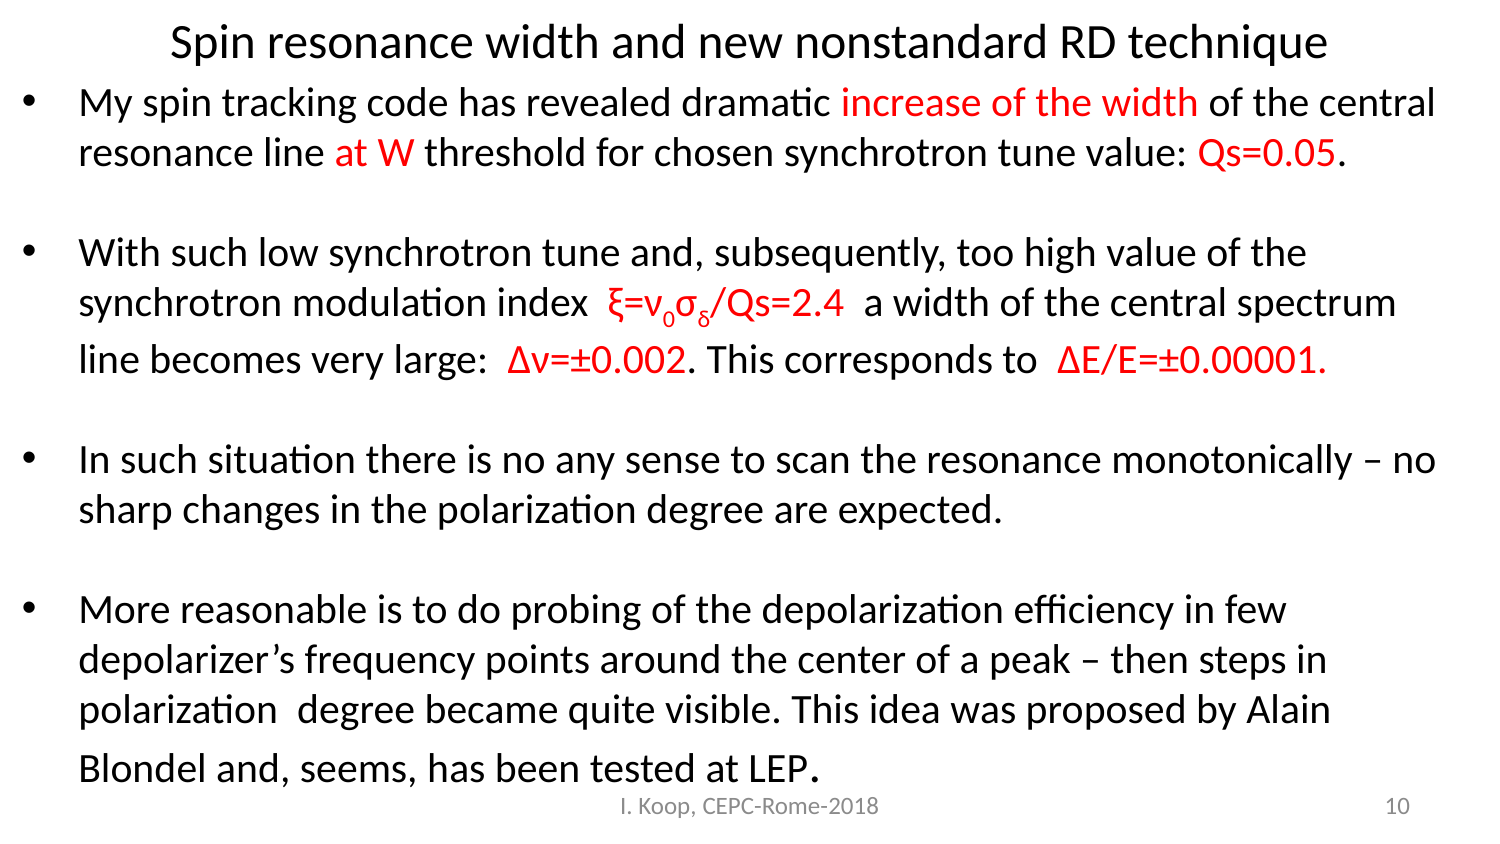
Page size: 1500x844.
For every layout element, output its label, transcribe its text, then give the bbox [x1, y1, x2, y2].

footer I. Koop, CEPC-Rome-2018 [512, 782, 988, 827]
title Spin resonance width and new nonstandard RD technique [0, 1, 1500, 77]
slide_number 10 [1074, 782, 1425, 827]
text_box My spin tracking code has revealed dramatic increase of the width of the central resonance line at W threshold for chosen synchrotron tune value: Qs=0.05. With such low synchrotron tune and, subsequently, too high value of the synchrotron modulation index ξ=ν0σδ/Qs=2.4 a width of the central spectrum line becomes very large: Δν=±0.002. This corresponds to ΔE/E=±0.00001. In such situation there is no any sense to scan the resonance monotonically – no sharp changes in the polarization degree are expected. More reasonable is to do probing of the depolarization efficiency in few depolarizer’s frequency points around the center of a peak – then steps in polarization degree became quite visible. This idea was proposed by Alain Blondel and, seems, has been tested at LEP. [7, 67, 1466, 800]
